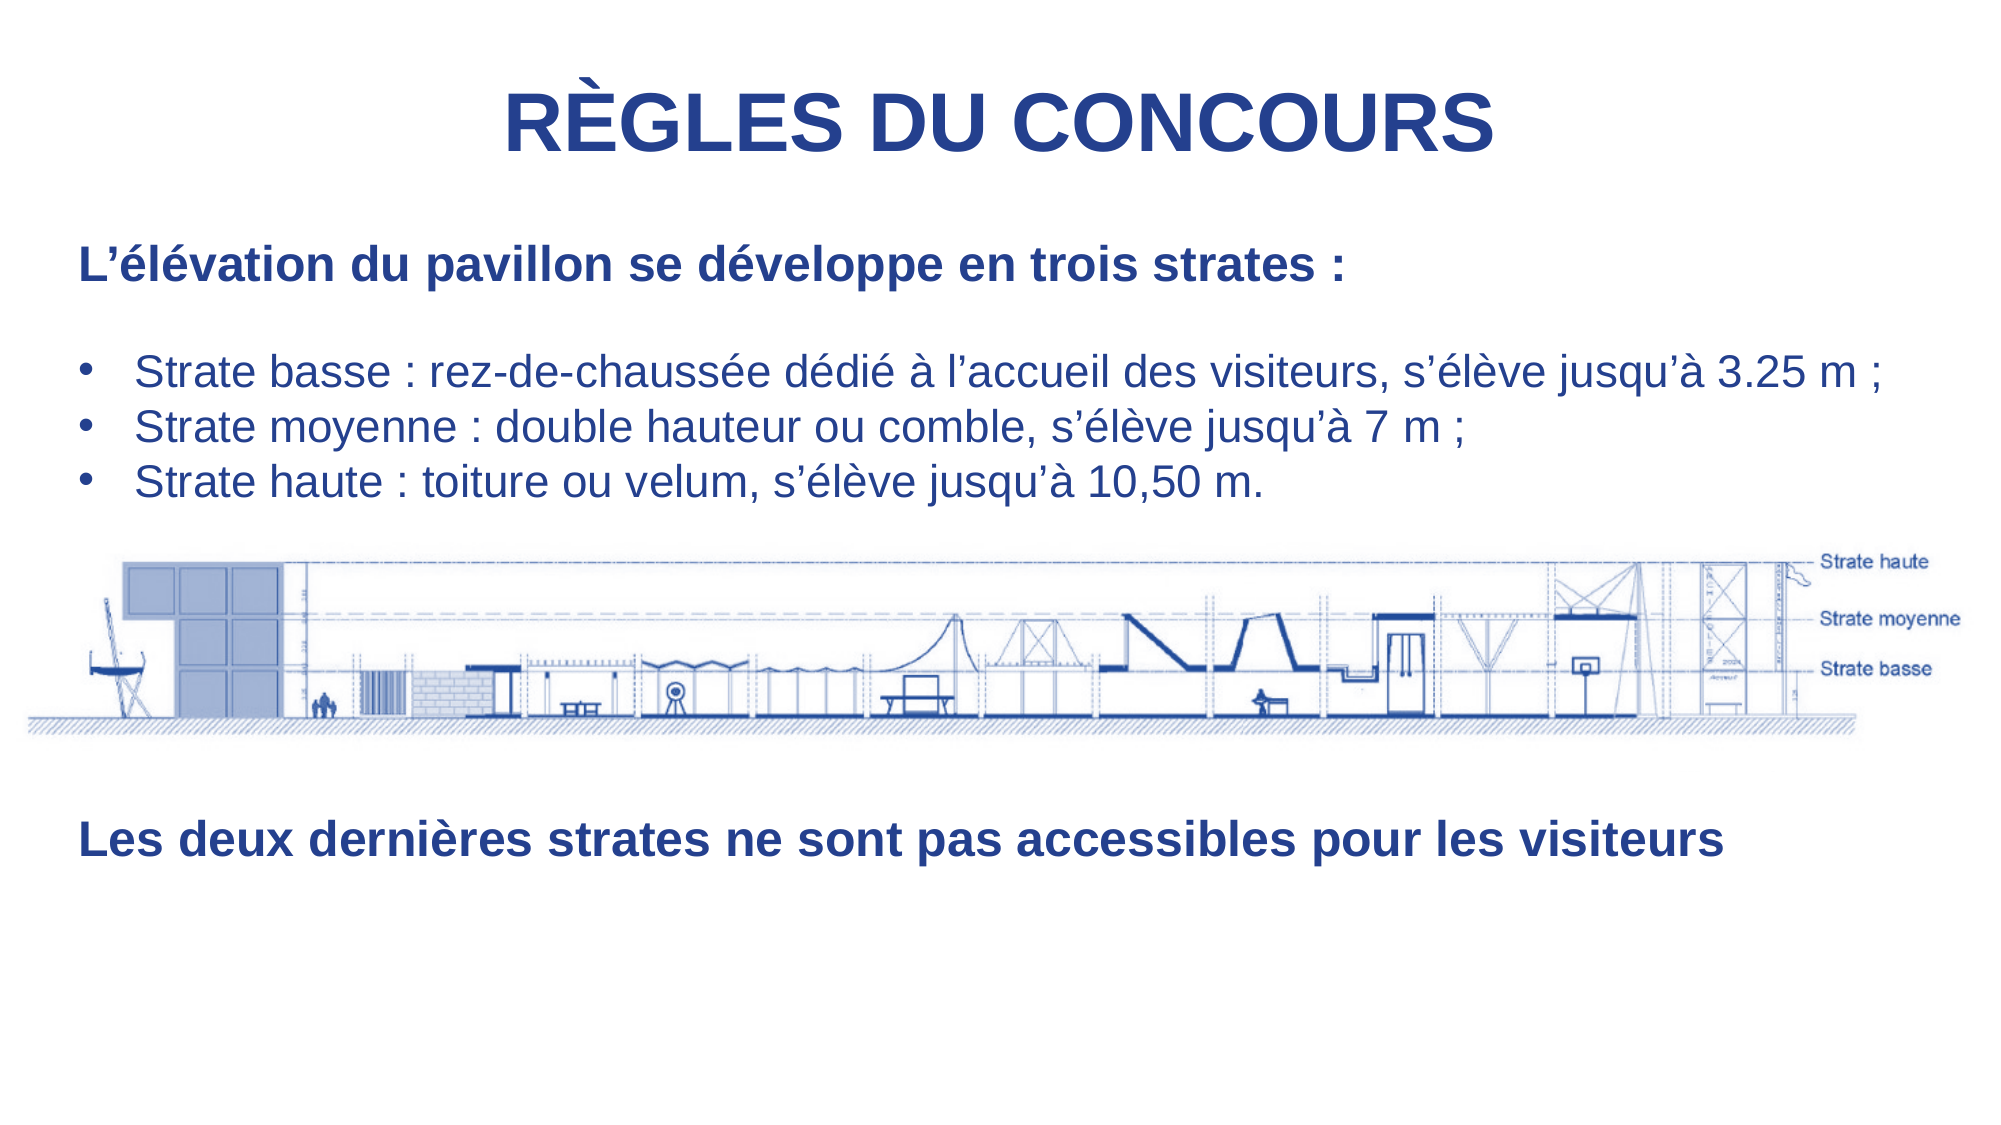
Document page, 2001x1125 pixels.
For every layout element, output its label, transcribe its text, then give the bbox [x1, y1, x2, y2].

text_box RÈGLES DU CONCOURS [0, 60, 2000, 176]
text_box L’élévation du pavillon se développe en trois strates : Strate basse : rez-de-chaussée dédié à l’accueil des visiteurs, s’élève jusqu’à 3.25 m ; Strate moyenne : double hauteur ou comble, s’élève jusqu’à 7 m ; Strate haute : toiture ou velum, s’élève jusqu’à 10,50 m. Les deux dernières strates ne sont pas accessibles pour les visiteurs [63, 224, 1937, 532]
text_box L’élévation du pavillon se développe en trois strates : Strate basse : rez-de-chaussée dédié à l’accueil des visiteurs, s’élève jusqu’à 3.25 m ; Strate moyenne : double hauteur ou comble, s’élève jusqu’à 7 m ; Strate haute : toiture ou velum, s’élève jusqu’à 10,50 m. Les deux dernières strates ne sont pas accessibles pour les visiteurs [63, 772, 1937, 874]
picture [16, 532, 1984, 772]
